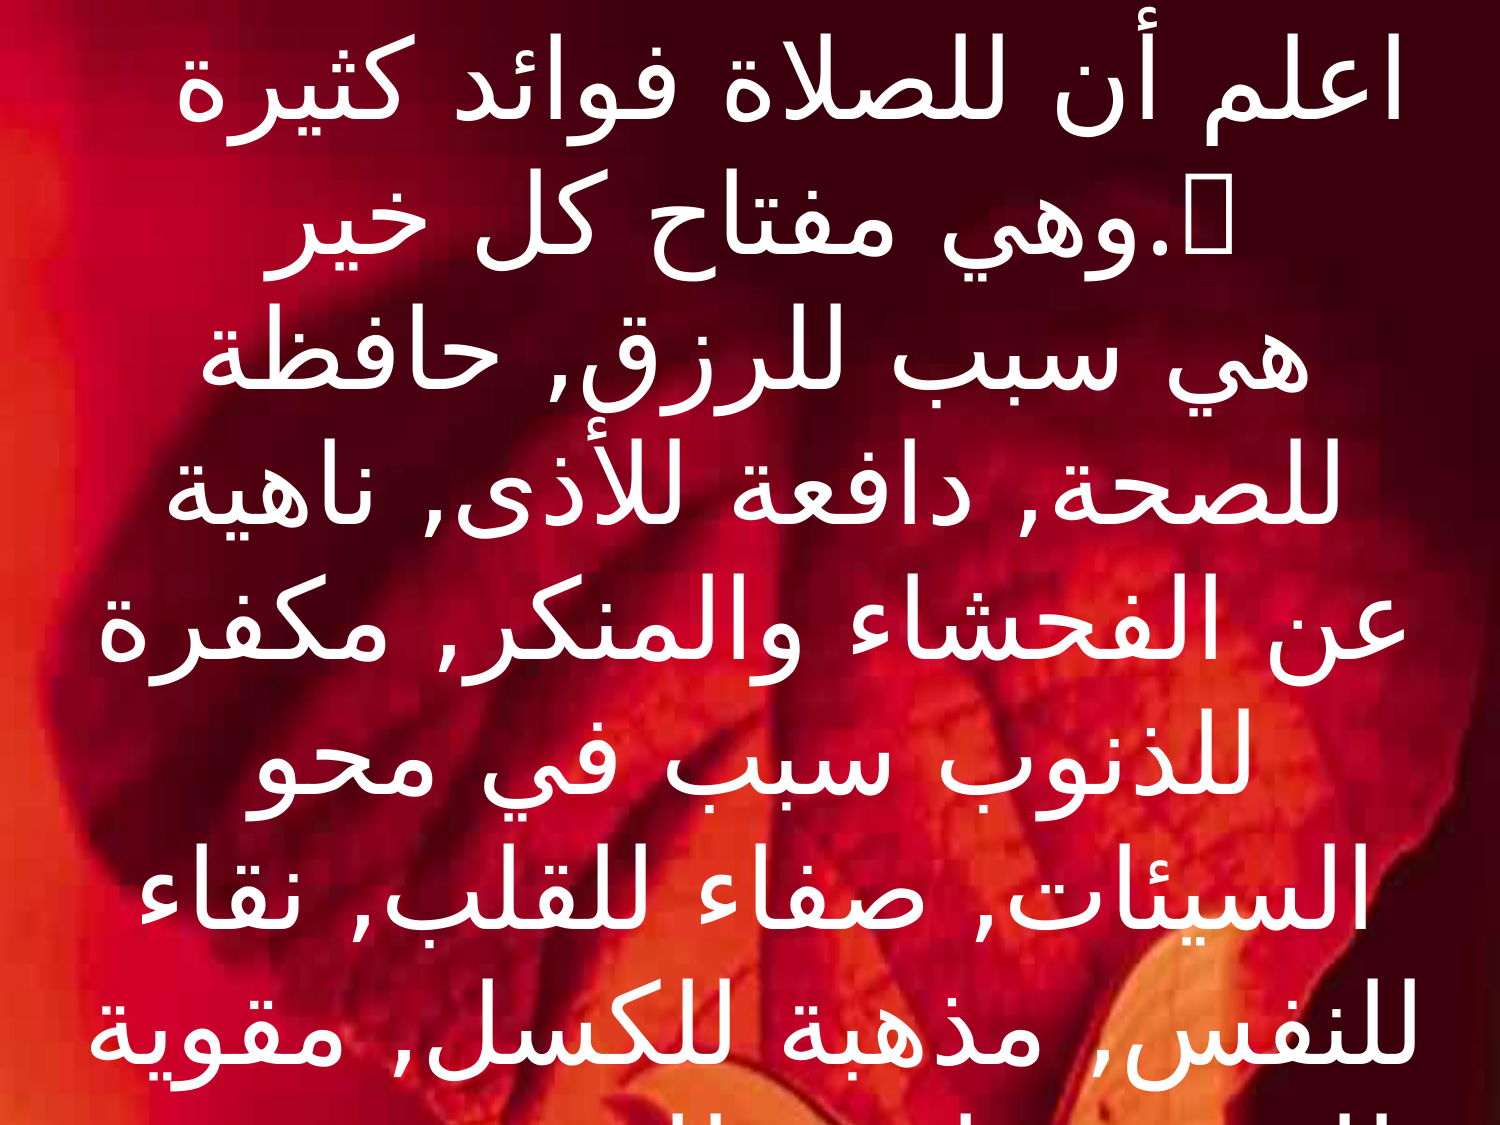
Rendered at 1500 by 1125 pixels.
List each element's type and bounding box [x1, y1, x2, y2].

list [0, 0, 1500, 1125]
